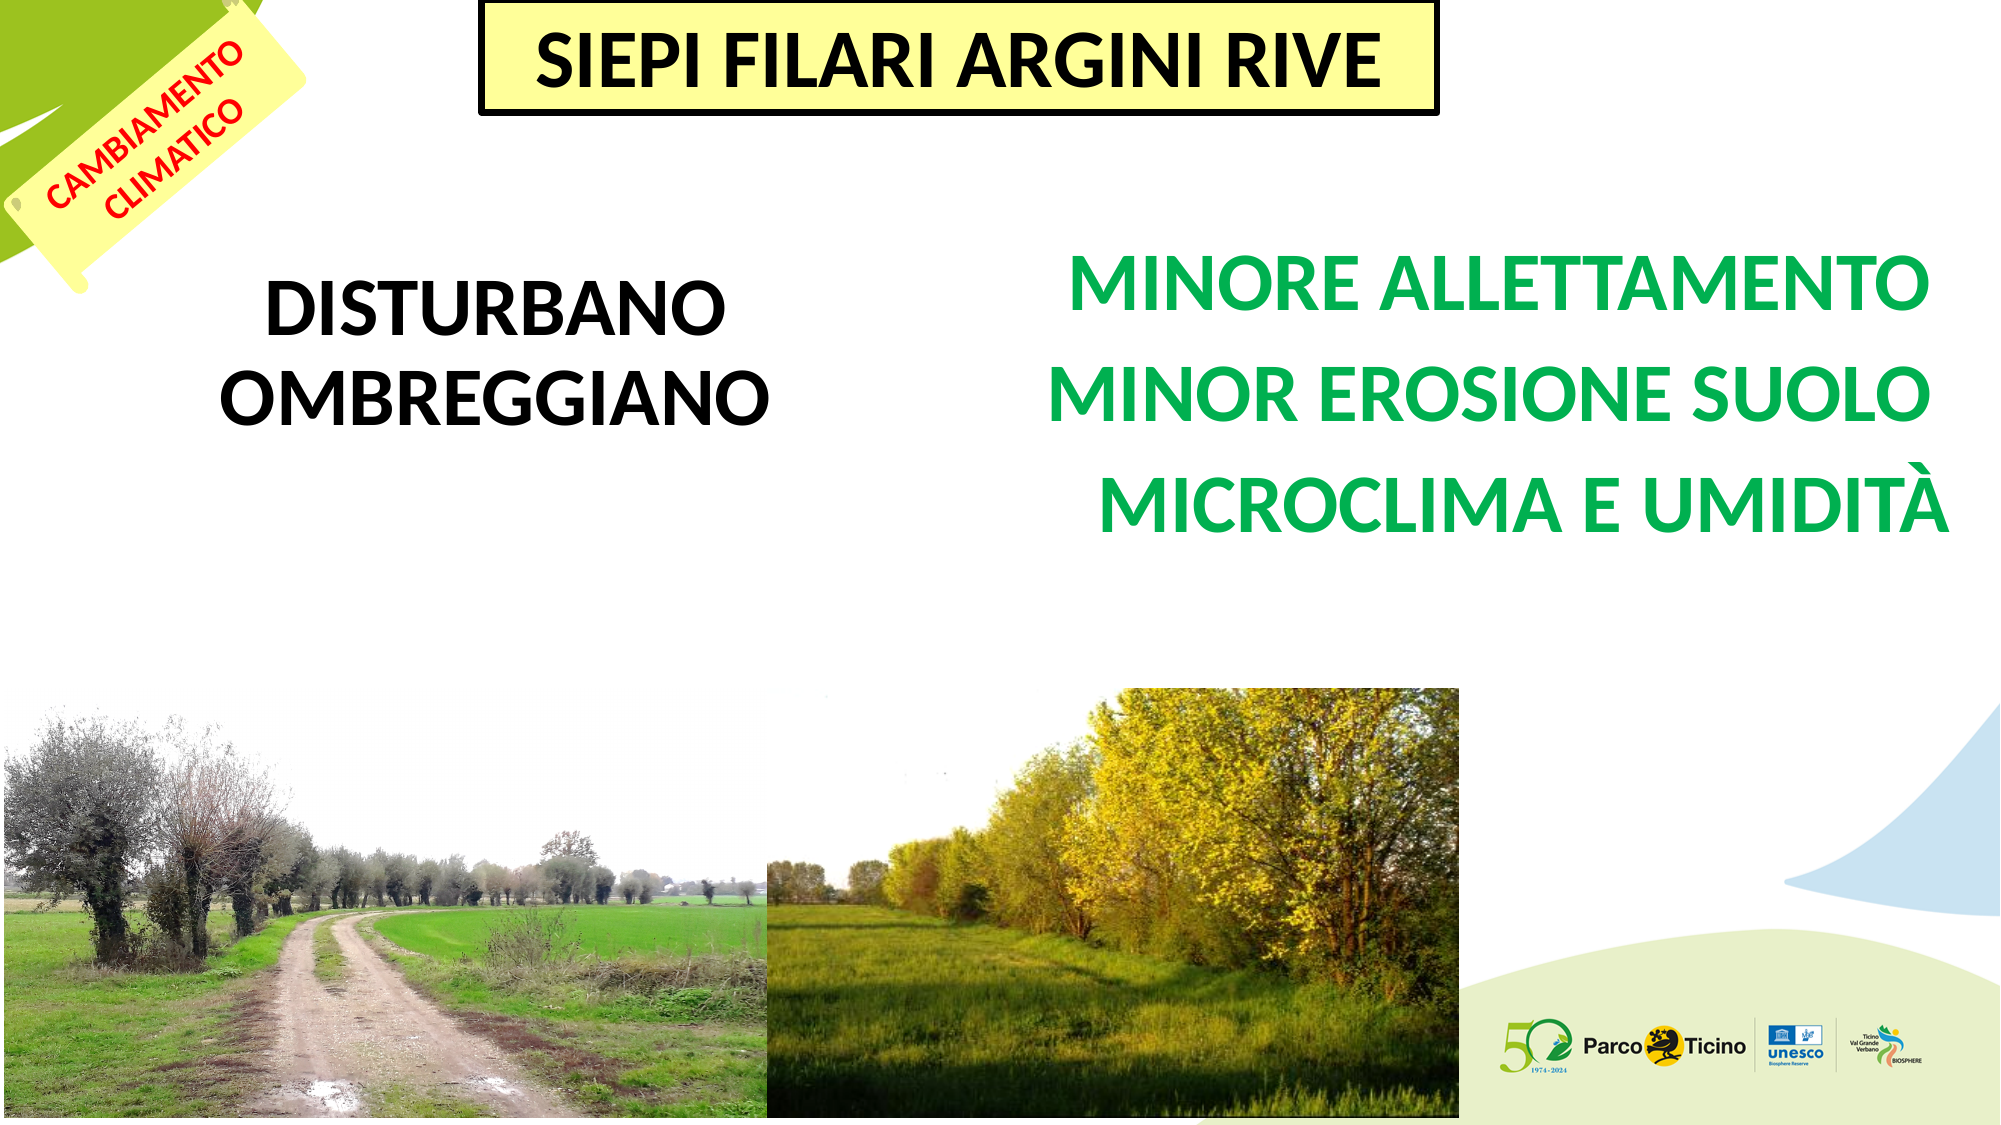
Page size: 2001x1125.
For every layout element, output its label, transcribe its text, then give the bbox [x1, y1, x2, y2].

subtitle DISTURBANO OMBREGGIANO [159, 256, 833, 448]
title SIEPI FILARI ARGINI RIVE [481, 0, 1438, 113]
text_box MINORE ALLETTAMENTO MINOR EROSIONE SUOLO MICROCLIMA E UMIDITÀ [1013, 231, 1966, 571]
text_box CAMBIAMENTO CLIMATICO [3, 0, 307, 294]
picture [0, 0, 2000, 1125]
